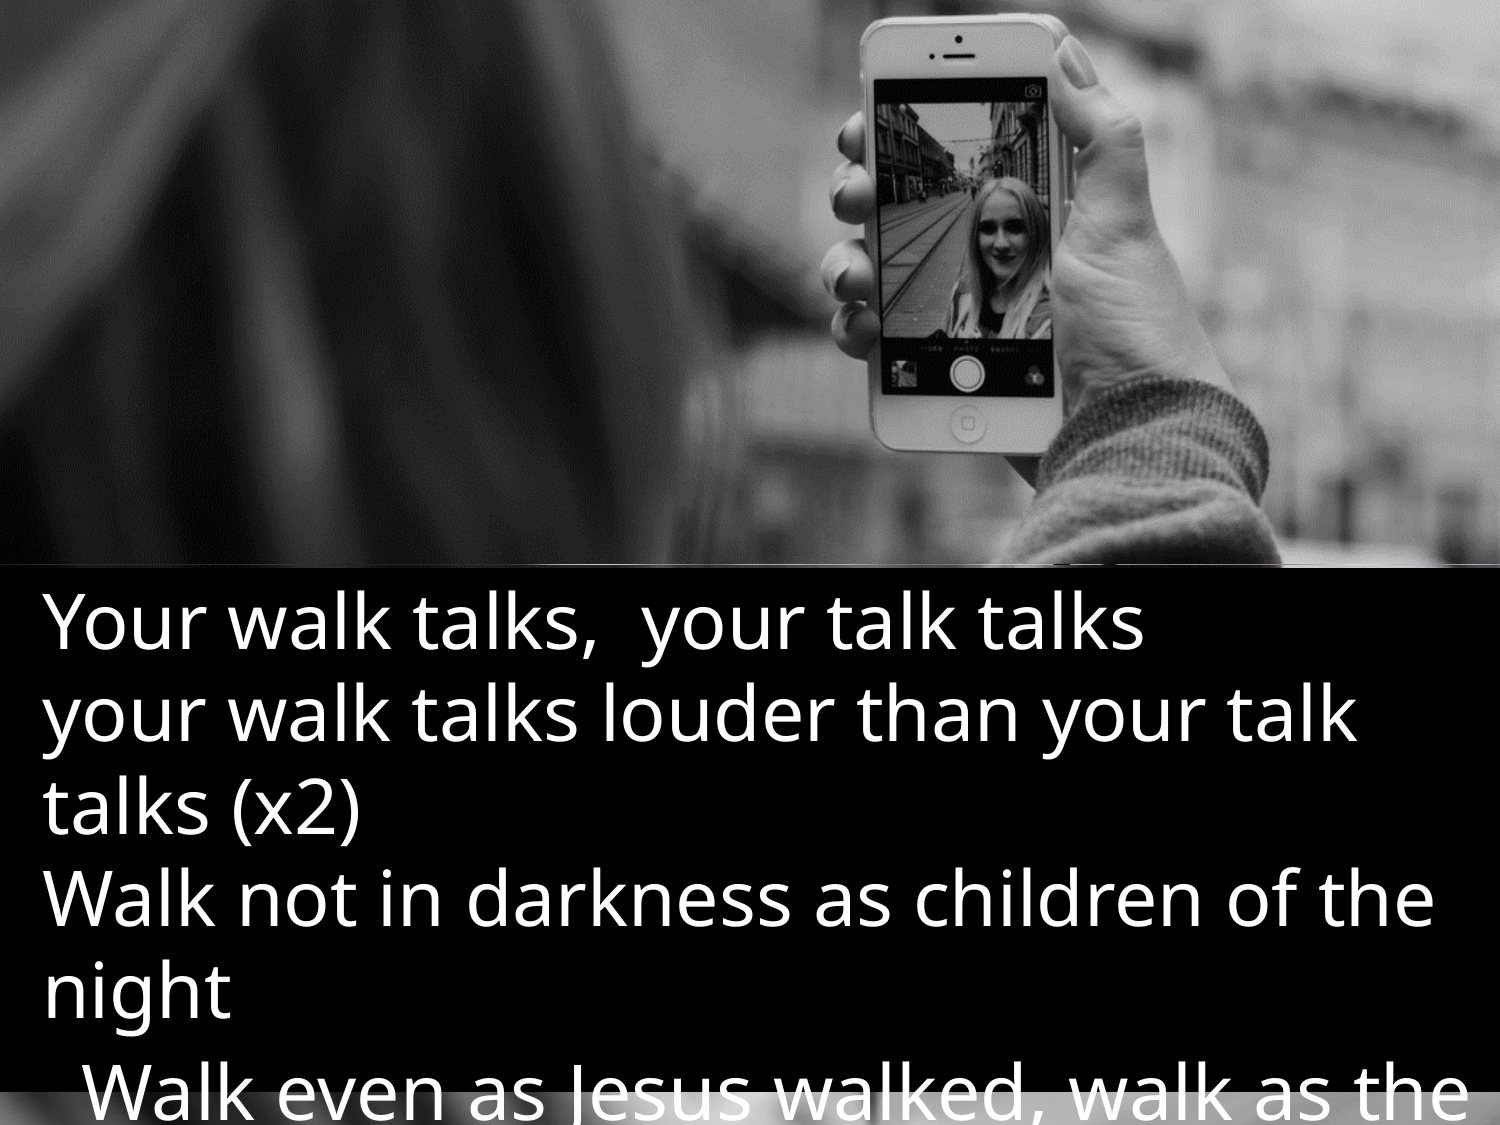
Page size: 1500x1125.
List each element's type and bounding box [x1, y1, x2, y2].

picture [0, 0, 1500, 1072]
text_box [0, 1080, 1500, 1092]
picture [0, 1092, 1500, 1125]
